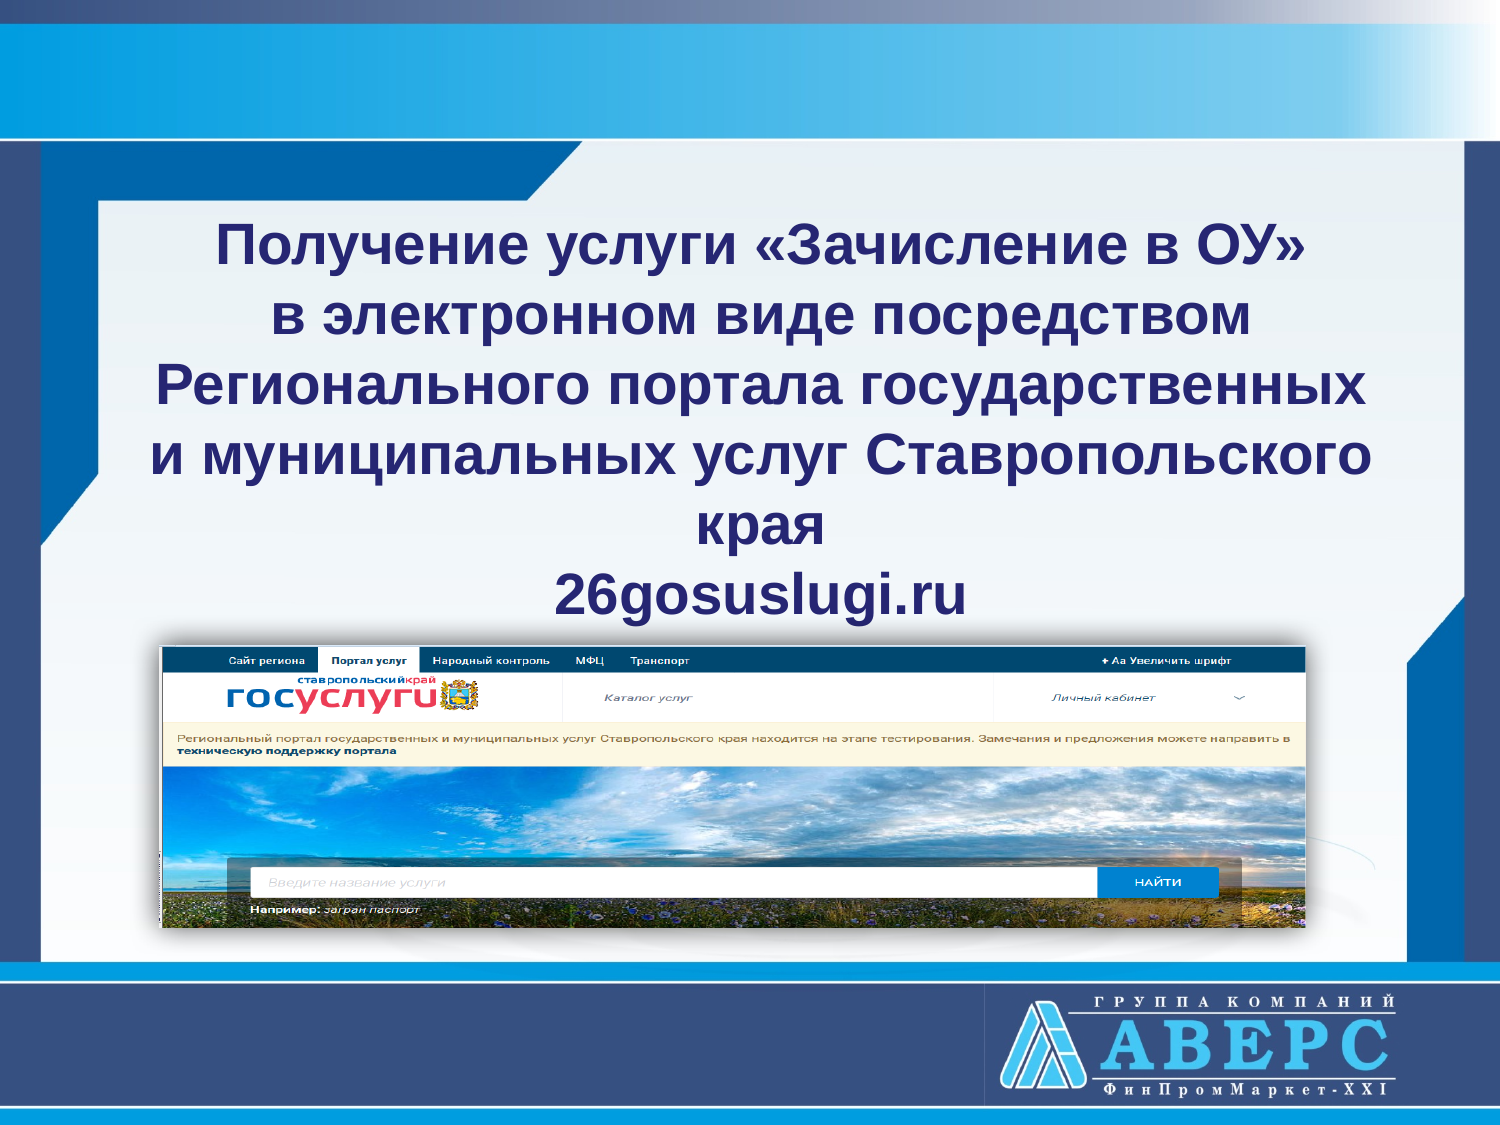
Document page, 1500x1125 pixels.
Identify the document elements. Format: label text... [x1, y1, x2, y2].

picture [0, 981, 1500, 1109]
picture [0, 0, 1500, 962]
title Получение услуги «Зачисление в ОУ» в электронном виде посредством Регионального портала государственных и муниципальных услуг Ставропольского края 26gosuslugi.ru [123, 150, 1400, 683]
